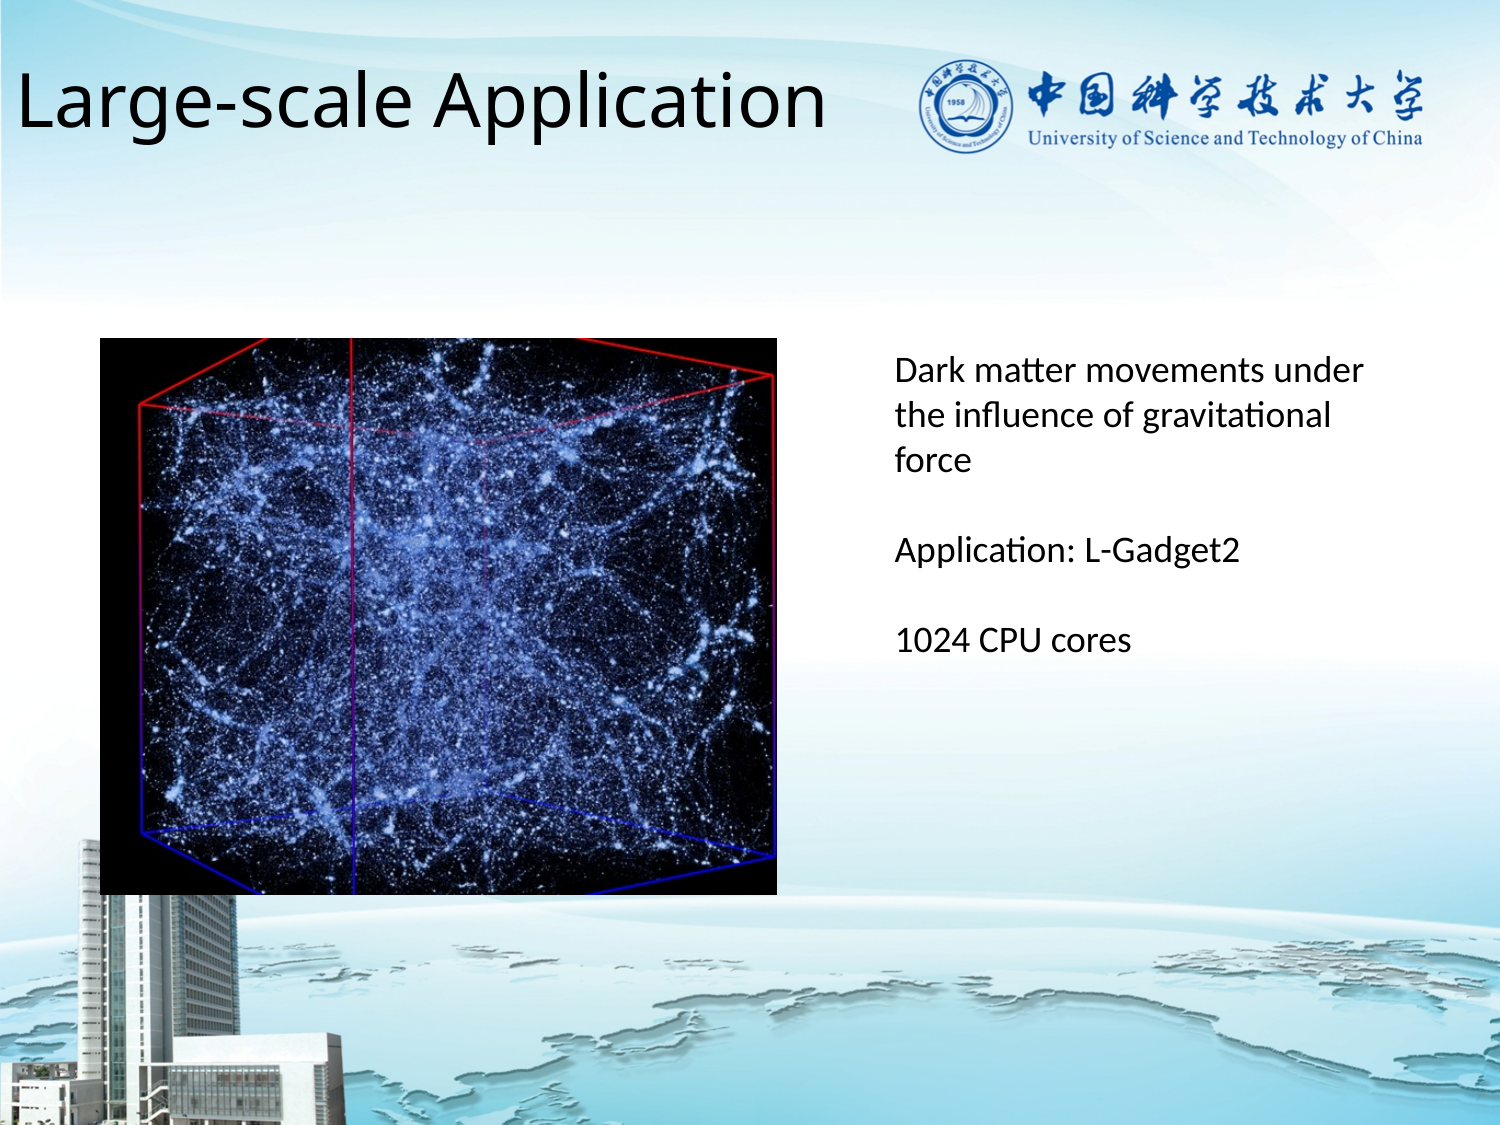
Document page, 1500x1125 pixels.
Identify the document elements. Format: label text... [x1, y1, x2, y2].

picture [0, 0, 1500, 1125]
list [100, 337, 777, 895]
text_box Dark matter movements under the influence of gravitational force Application: L-Gadget2 1024 CPU cores [879, 338, 1403, 668]
title Large-scale Application [0, 0, 945, 207]
